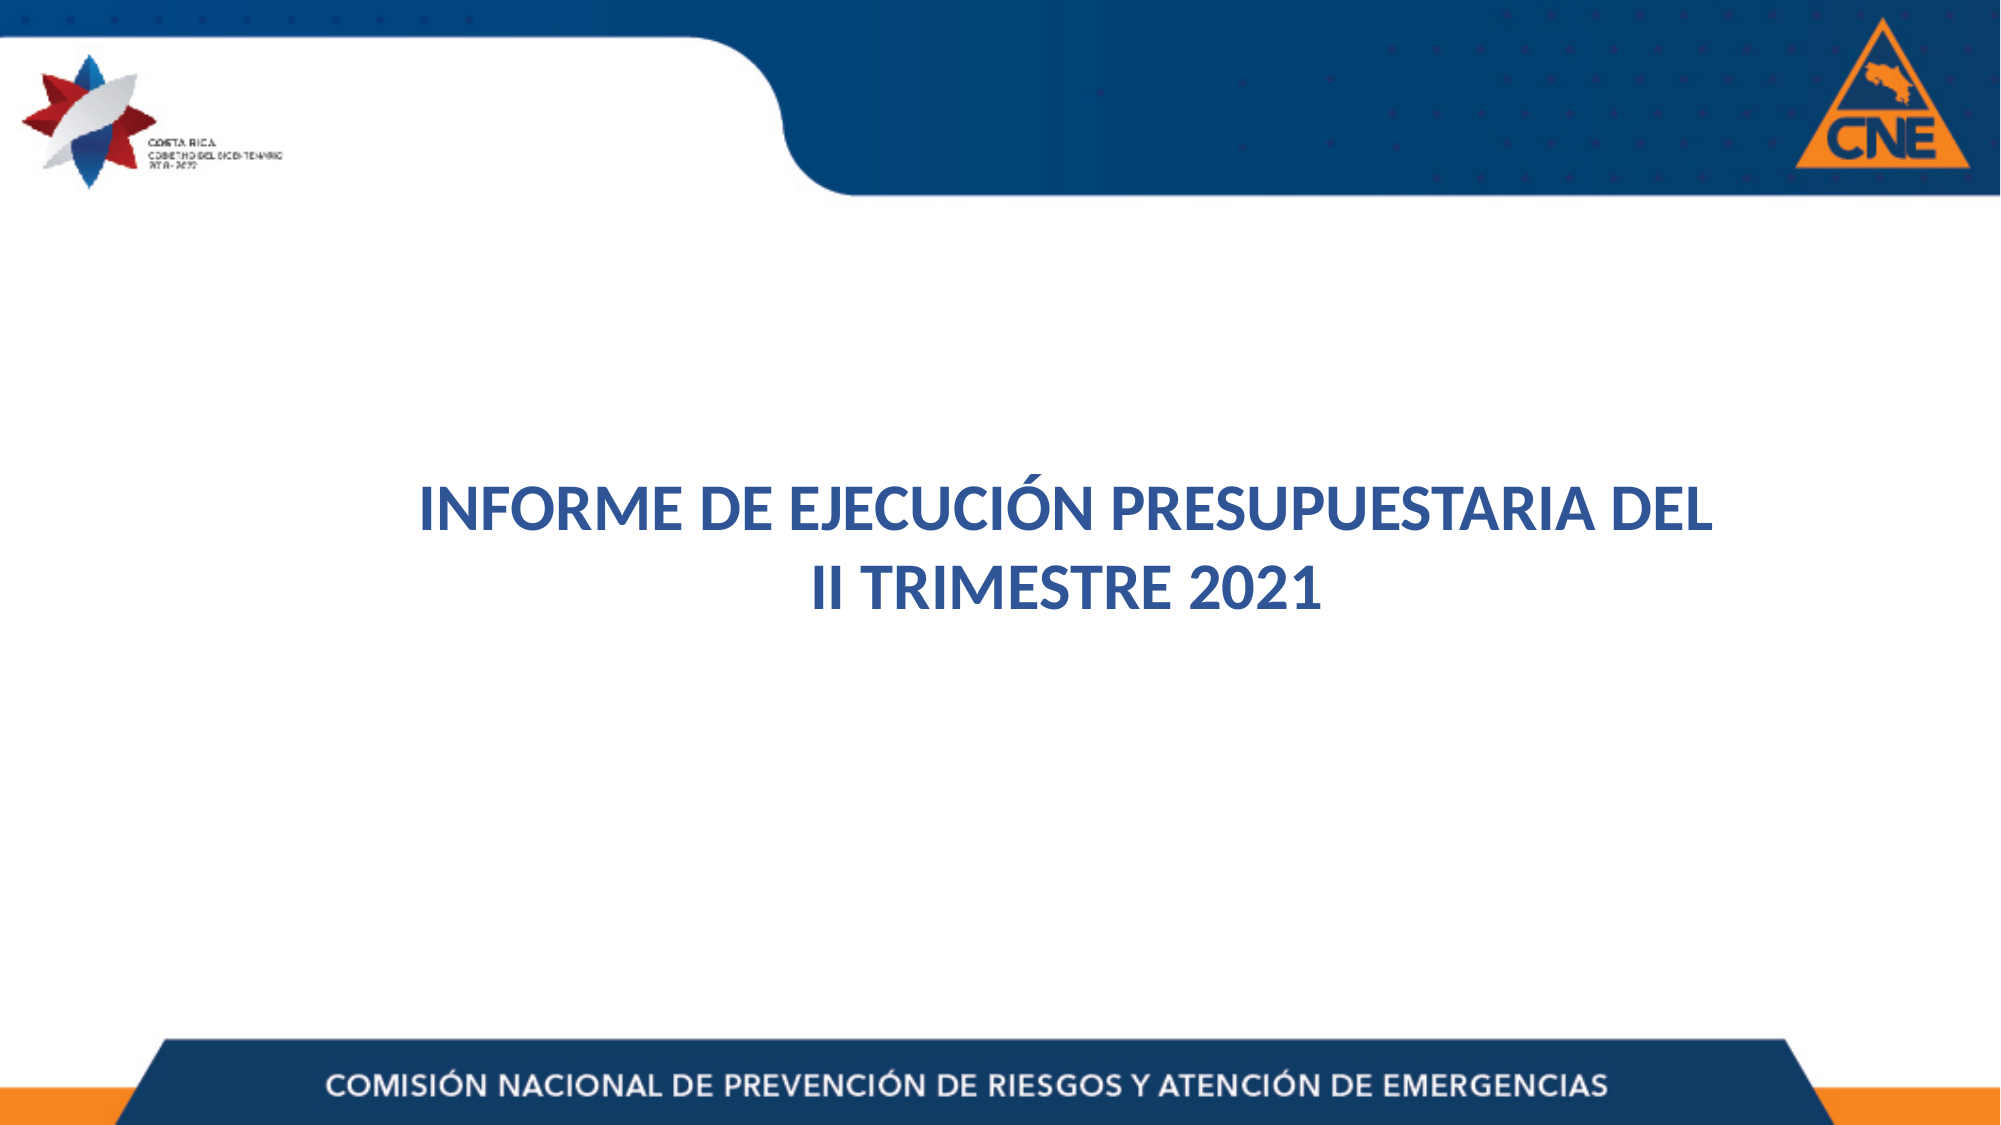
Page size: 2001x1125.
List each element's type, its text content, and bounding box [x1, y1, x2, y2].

text_box INFORME DE EJECUCIÓN PRESUPUESTARIA DEL II TRIMESTRE 2021 [133, 455, 2000, 676]
picture [0, 0, 2001, 1125]
